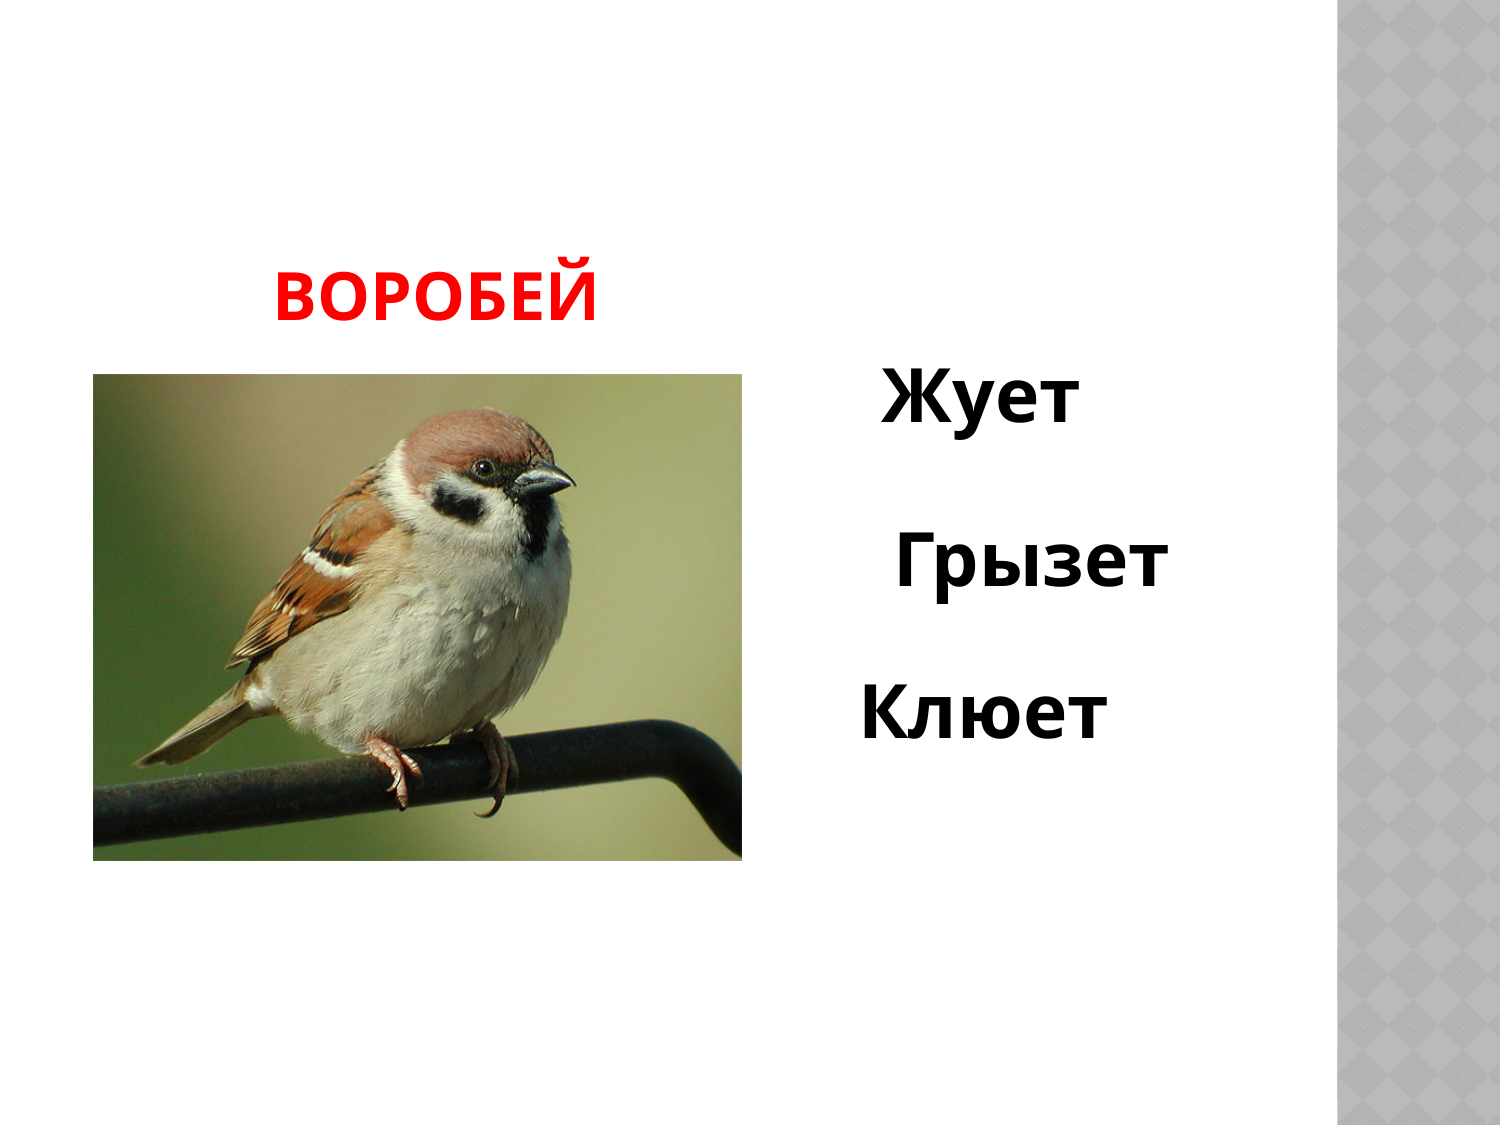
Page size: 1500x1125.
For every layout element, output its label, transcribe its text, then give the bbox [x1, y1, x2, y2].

text_box ВОРОБЕЙ [257, 246, 633, 341]
text_box Грызет [878, 503, 1243, 609]
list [93, 374, 742, 862]
text_box Клюет [843, 656, 1149, 761]
text_box Жует [867, 339, 1196, 445]
